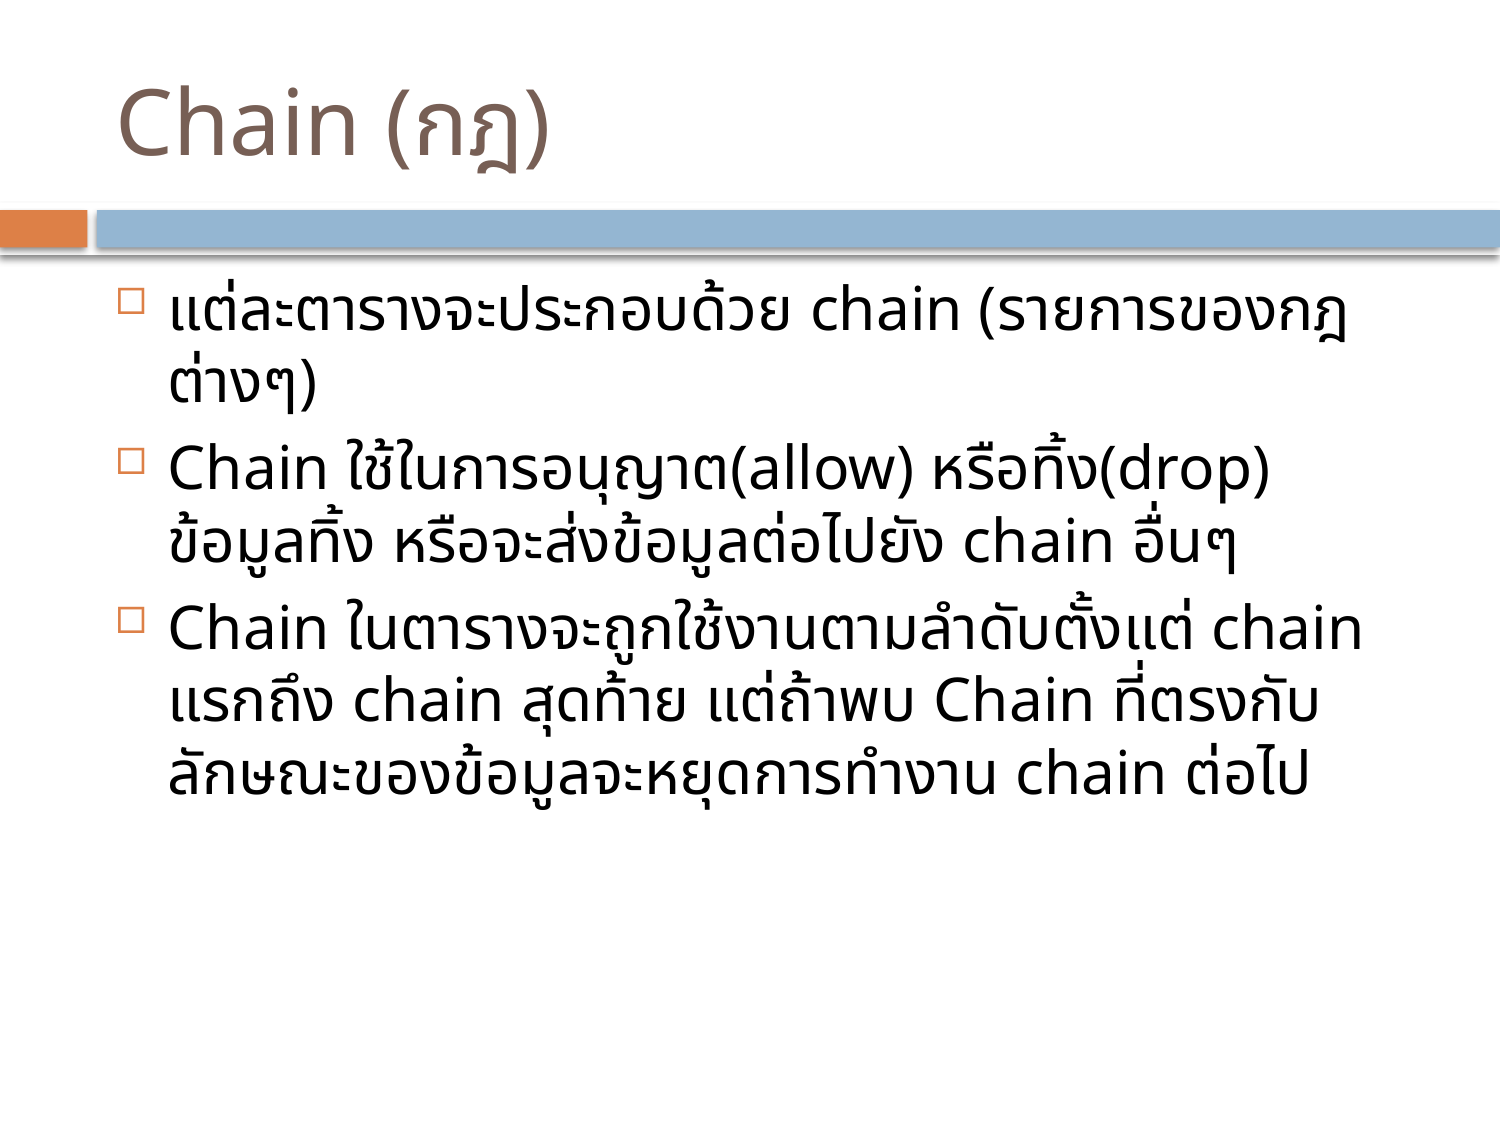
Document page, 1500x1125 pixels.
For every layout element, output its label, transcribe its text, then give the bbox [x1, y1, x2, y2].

list แต่ละตารางจะประกอบด้วย chain (รายการของกฎต่างๆ) Chain ใช้ในการอนุญาต(allow) หรือทิ้ง(drop) ข้อมูลทิ้ง หรือจะส่งข้อมูลต่อไปยัง chain อื่นๆ Chain ในตารางจะถูกใช้งานตามลำดับตั้งแต่ chain แรกถึง chain สุดท้าย แต่ถ้าพบ Chain ที่ตรงกับลักษณะของข้อมูลจะหยุดการทำงาน chain ต่อไป [100, 262, 1438, 1000]
title Chain (กฎ) [100, 37, 1438, 200]
